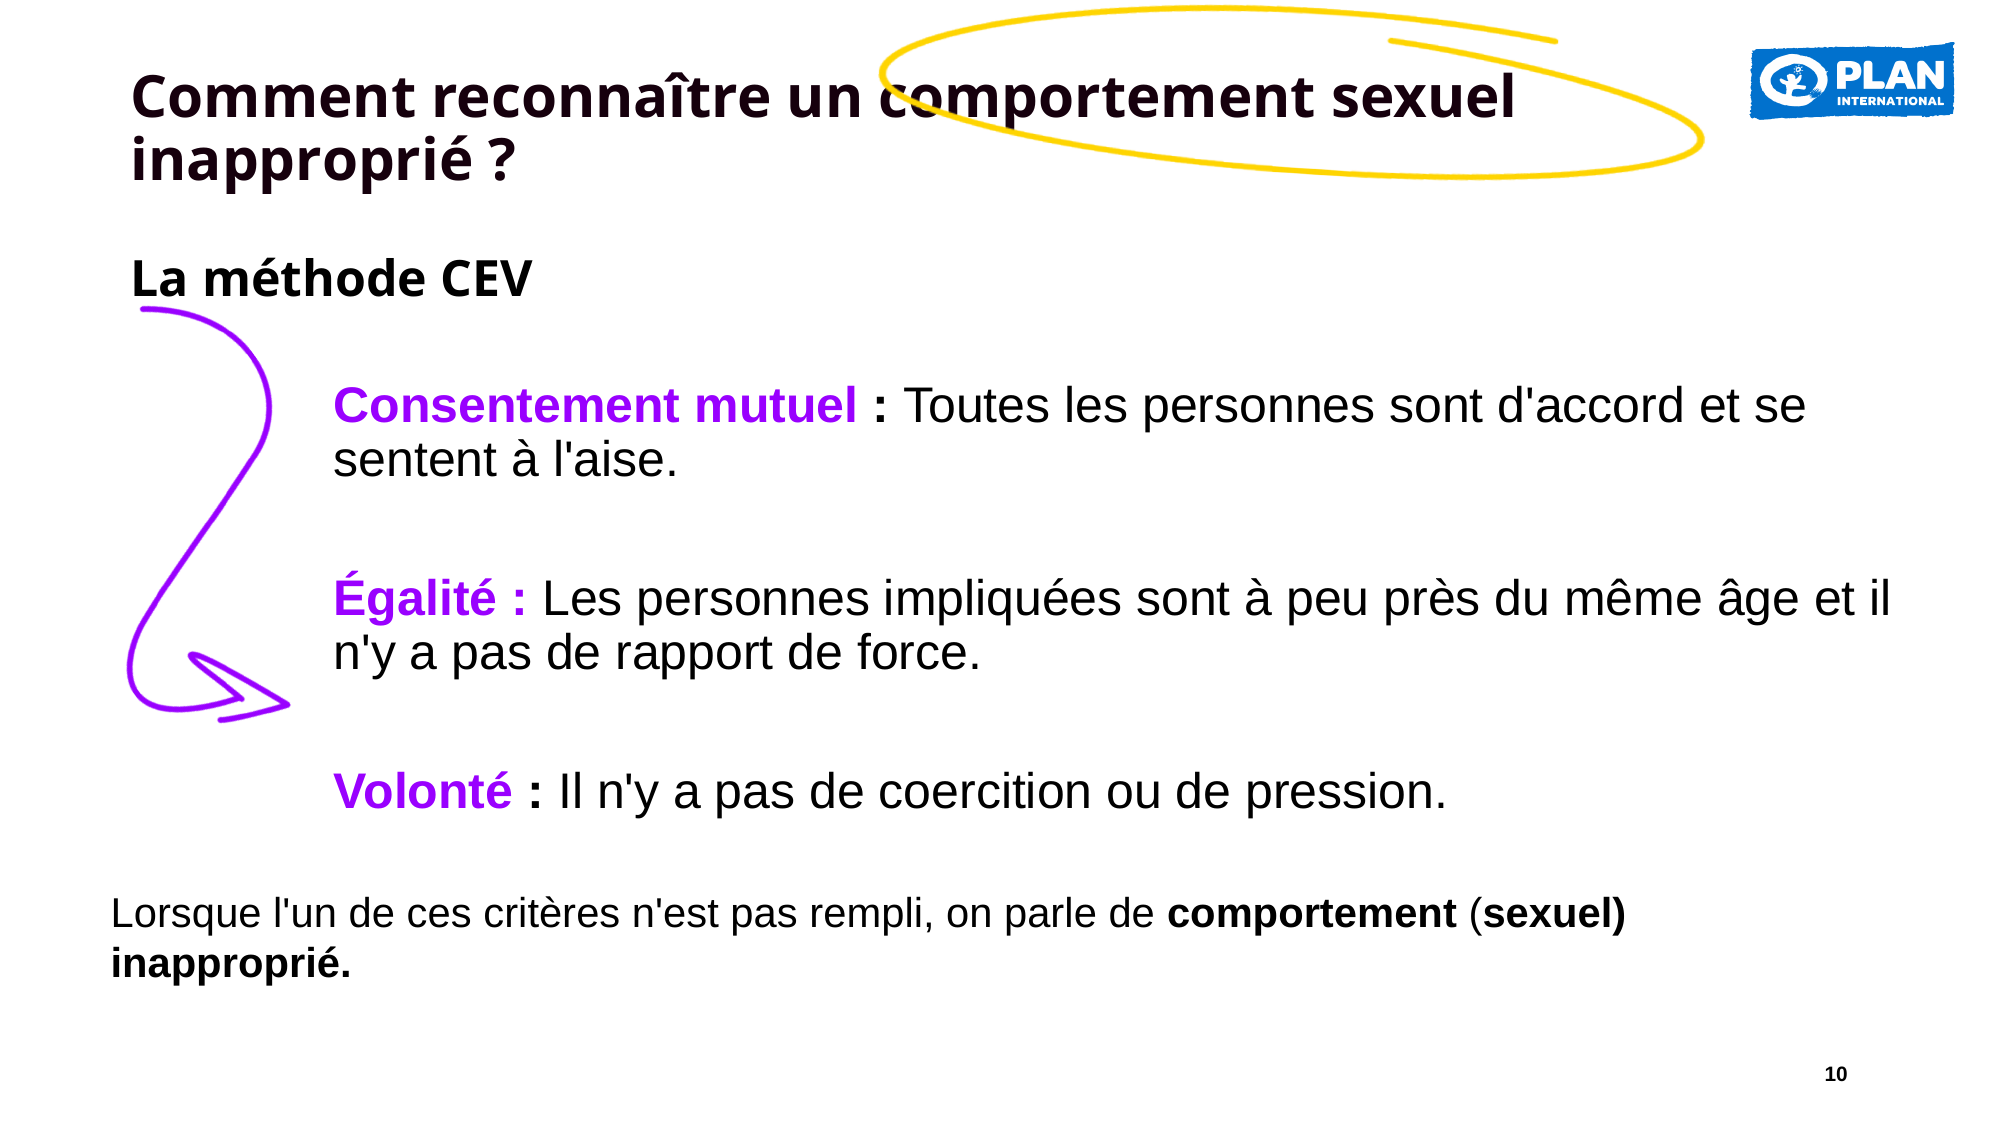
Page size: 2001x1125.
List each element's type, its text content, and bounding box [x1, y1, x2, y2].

picture [1795, 42, 1955, 120]
title Comment reconnaître un comportement sexuel inapproprié ? [115, 0, 1684, 201]
slide_number 10 [1412, 1042, 1863, 1103]
picture [874, 0, 1711, 200]
picture [0, 269, 433, 776]
text_box Consentement mutuel : Toutes les personnes sont d'accord et se sentent à l'aise. Égalité : Les personnes impliquées sont à peu près du même âge et il n'y a pas de rapport de force. Volonté : Il n'y a pas de coercition ou de pression. [267, 349, 1935, 791]
title Comment reconnaître un comportement sexuel inapproprié ? [1208, 0, 1795, 201]
text_box Lorsque l'un de ces critères n'est pas rempli, on parle de comportement (sexuel) inapproprié. [95, 833, 1864, 994]
list La méthode CEV [115, 245, 618, 350]
